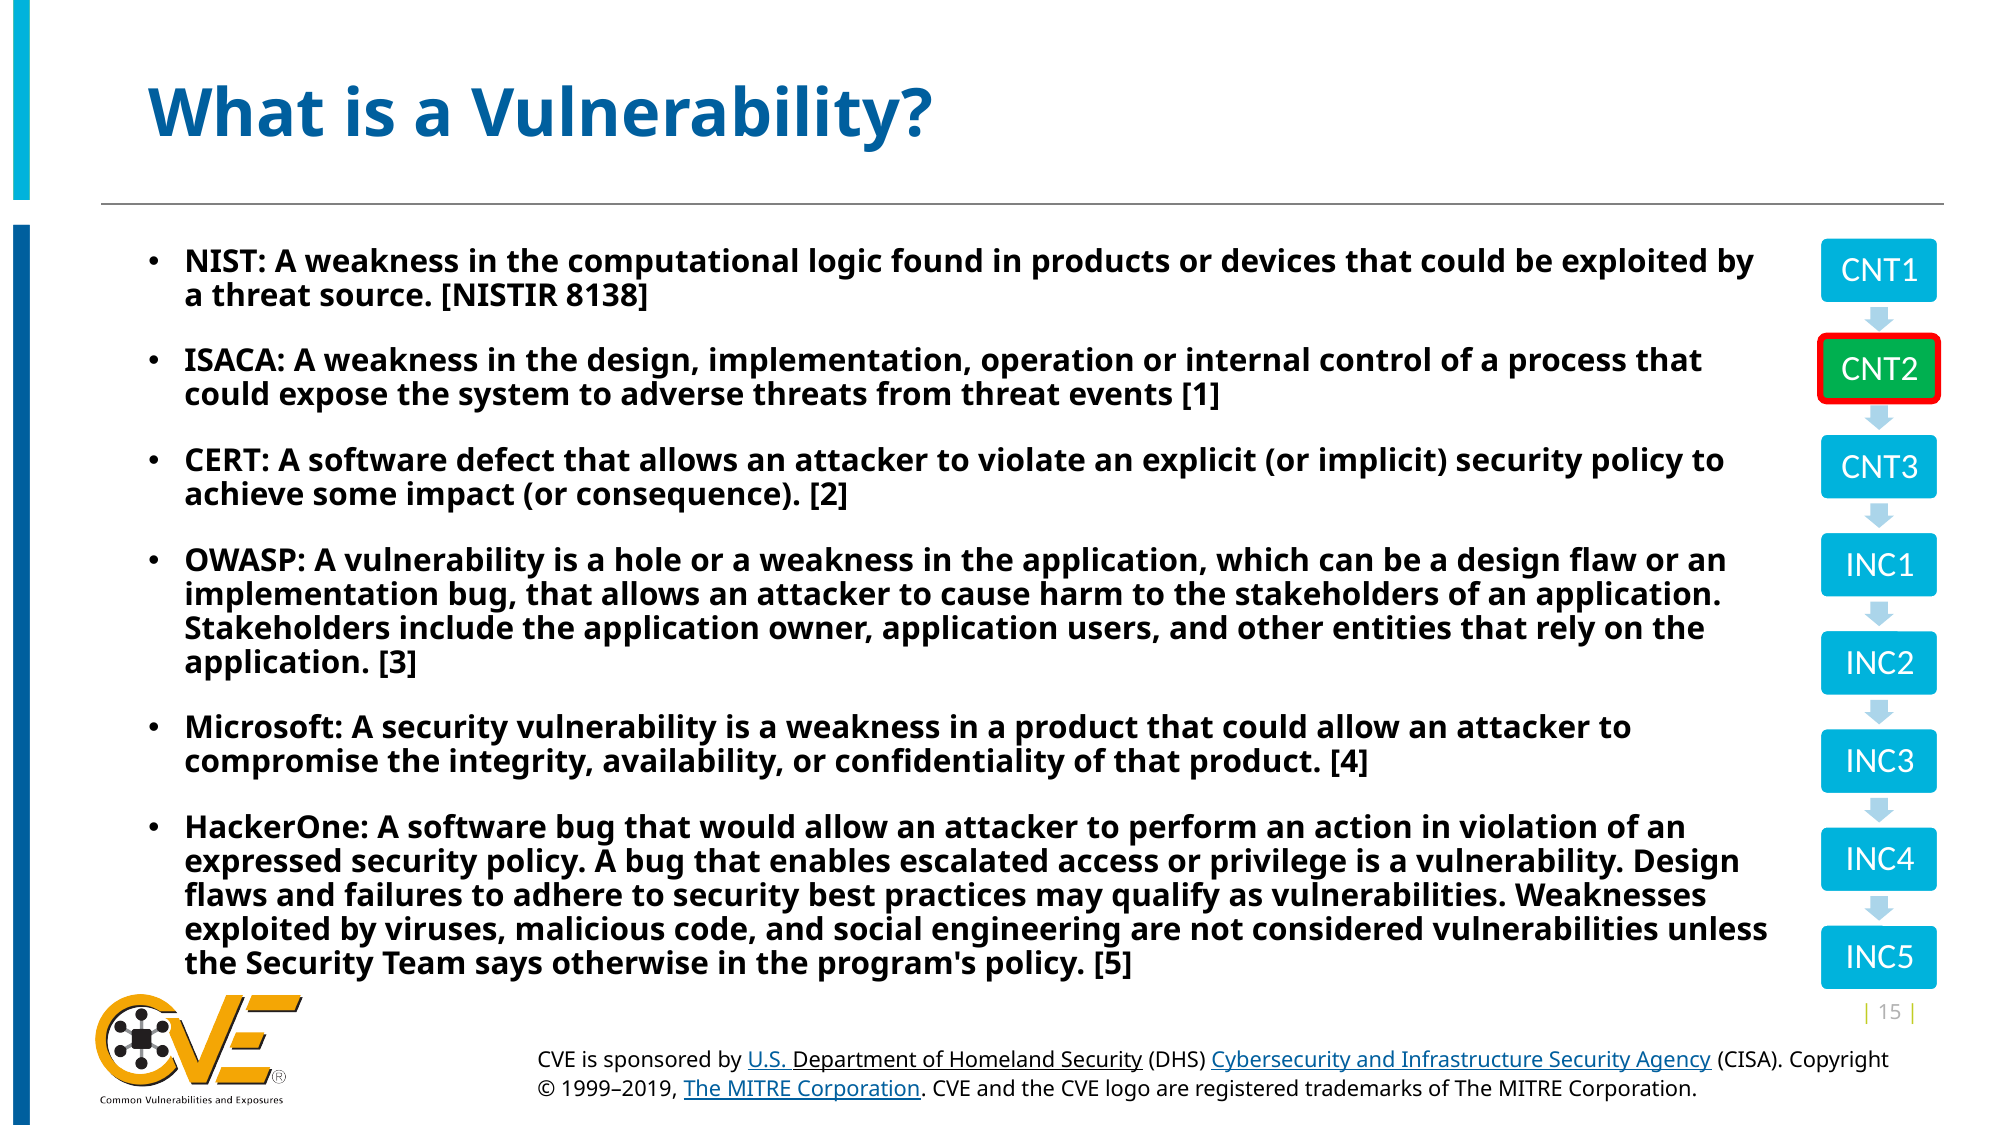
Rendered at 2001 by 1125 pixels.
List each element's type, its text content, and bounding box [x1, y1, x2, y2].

title What is a Vulnerability? [133, 45, 1664, 188]
picture [95, 994, 303, 1106]
list NIST: A weakness in the computational logic found in products or devices that could be exploited by a threat source. [NISTIR 8138] ISACA: A weakness in the design, implementation, operation or internal control of a process that could expose the system to adverse threats from threat events [1] CERT: A software defect that allows an attacker to violate an explicit (or implicit) security policy to achieve some impact (or consequence). [2] OWASP: A vulnerability is a hole or a weakness in the application, which can be a design flaw or an implementation bug, that allows an attacker to cause harm to the stakeholders of an application. Stakeholders include the application owner, application users, and other entities that rely on the application. [3] Microsoft: A security vulnerability is a weakness in a product that could allow an attacker to compromise the integrity, availability, or confidentiality of that product. [4] HackerOne: A software bug that would allow an attacker to perform an action in violation of an expressed security policy. A bug that enables escalated access or privilege is a vulnerability. Design flaws and failures to adhere to security best practices may qualify as vulnerabilities. Weaknesses exploited by viruses, malicious code, and social engineering are not considered vulnerabilities unless the Security Team says otherwise in the program's policy. [5] [133, 237, 1777, 991]
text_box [1777, 237, 1982, 991]
slide_number | 15 | [1824, 1004, 1934, 1035]
